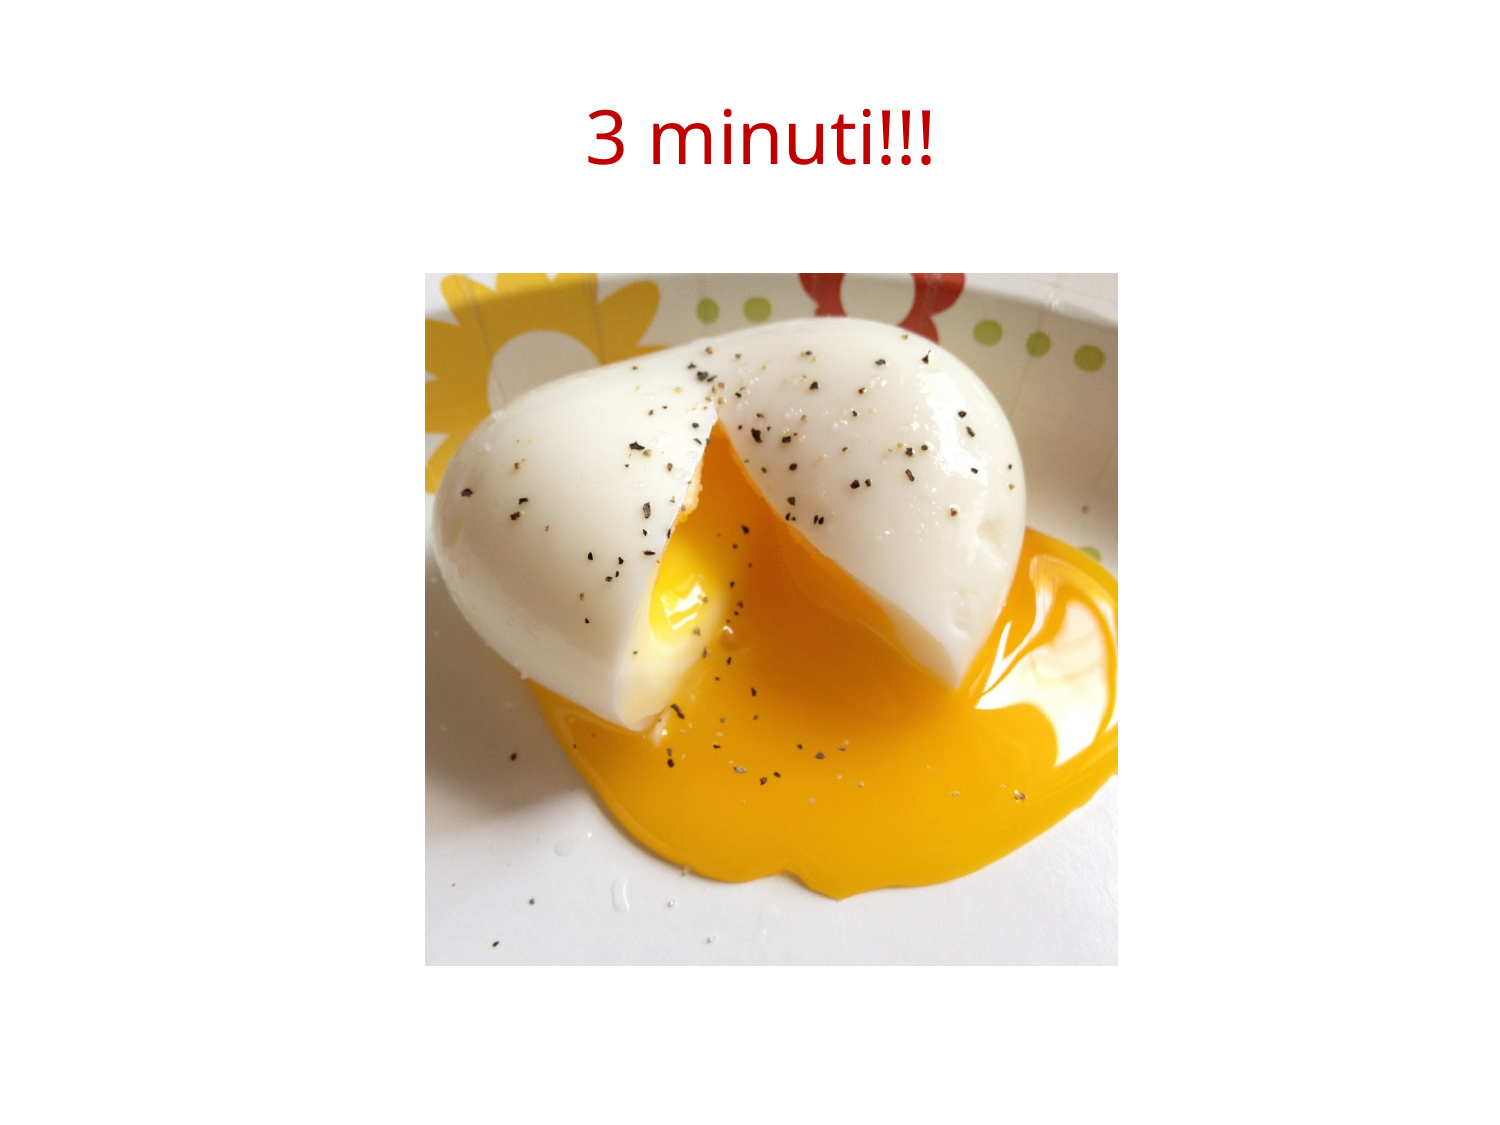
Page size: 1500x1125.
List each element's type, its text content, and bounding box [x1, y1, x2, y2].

text_box 3 minuti!!! [570, 82, 1432, 187]
picture [425, 273, 1118, 966]
